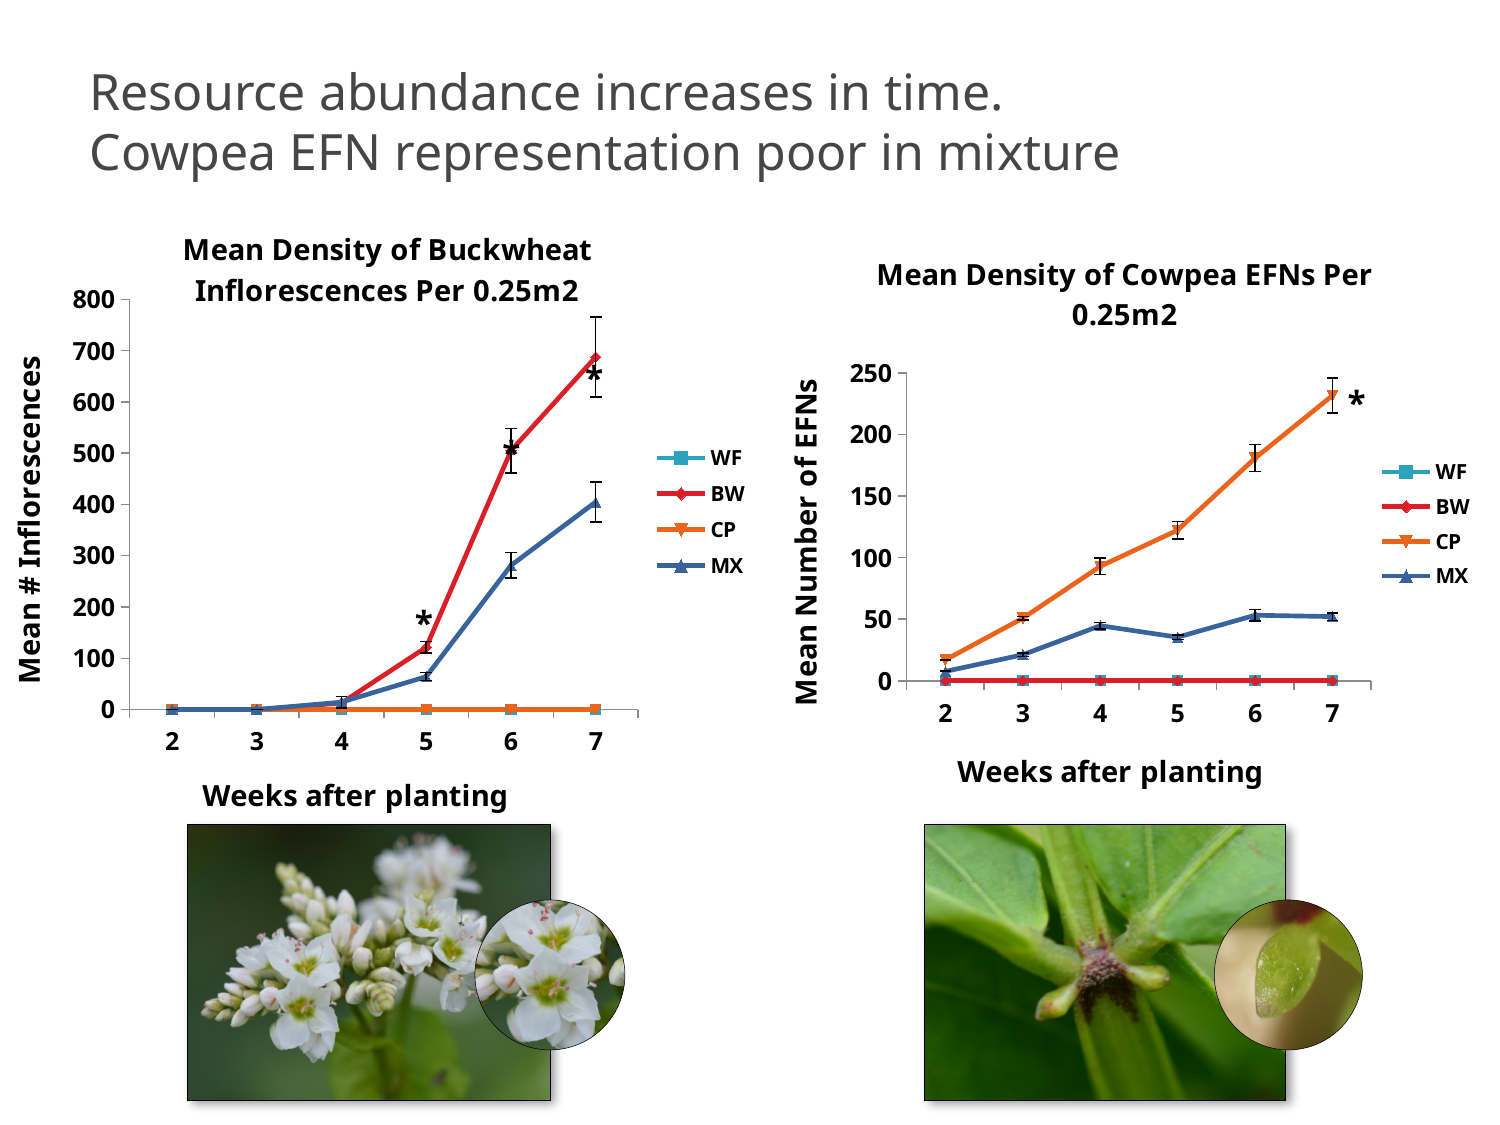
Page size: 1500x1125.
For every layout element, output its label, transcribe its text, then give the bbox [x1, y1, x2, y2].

chart [0, 199, 1500, 826]
picture [924, 824, 1363, 1101]
picture [187, 824, 626, 1101]
title Resource abundance increases in time. Cowpea EFN representation poor in mixture [75, 37, 1425, 188]
